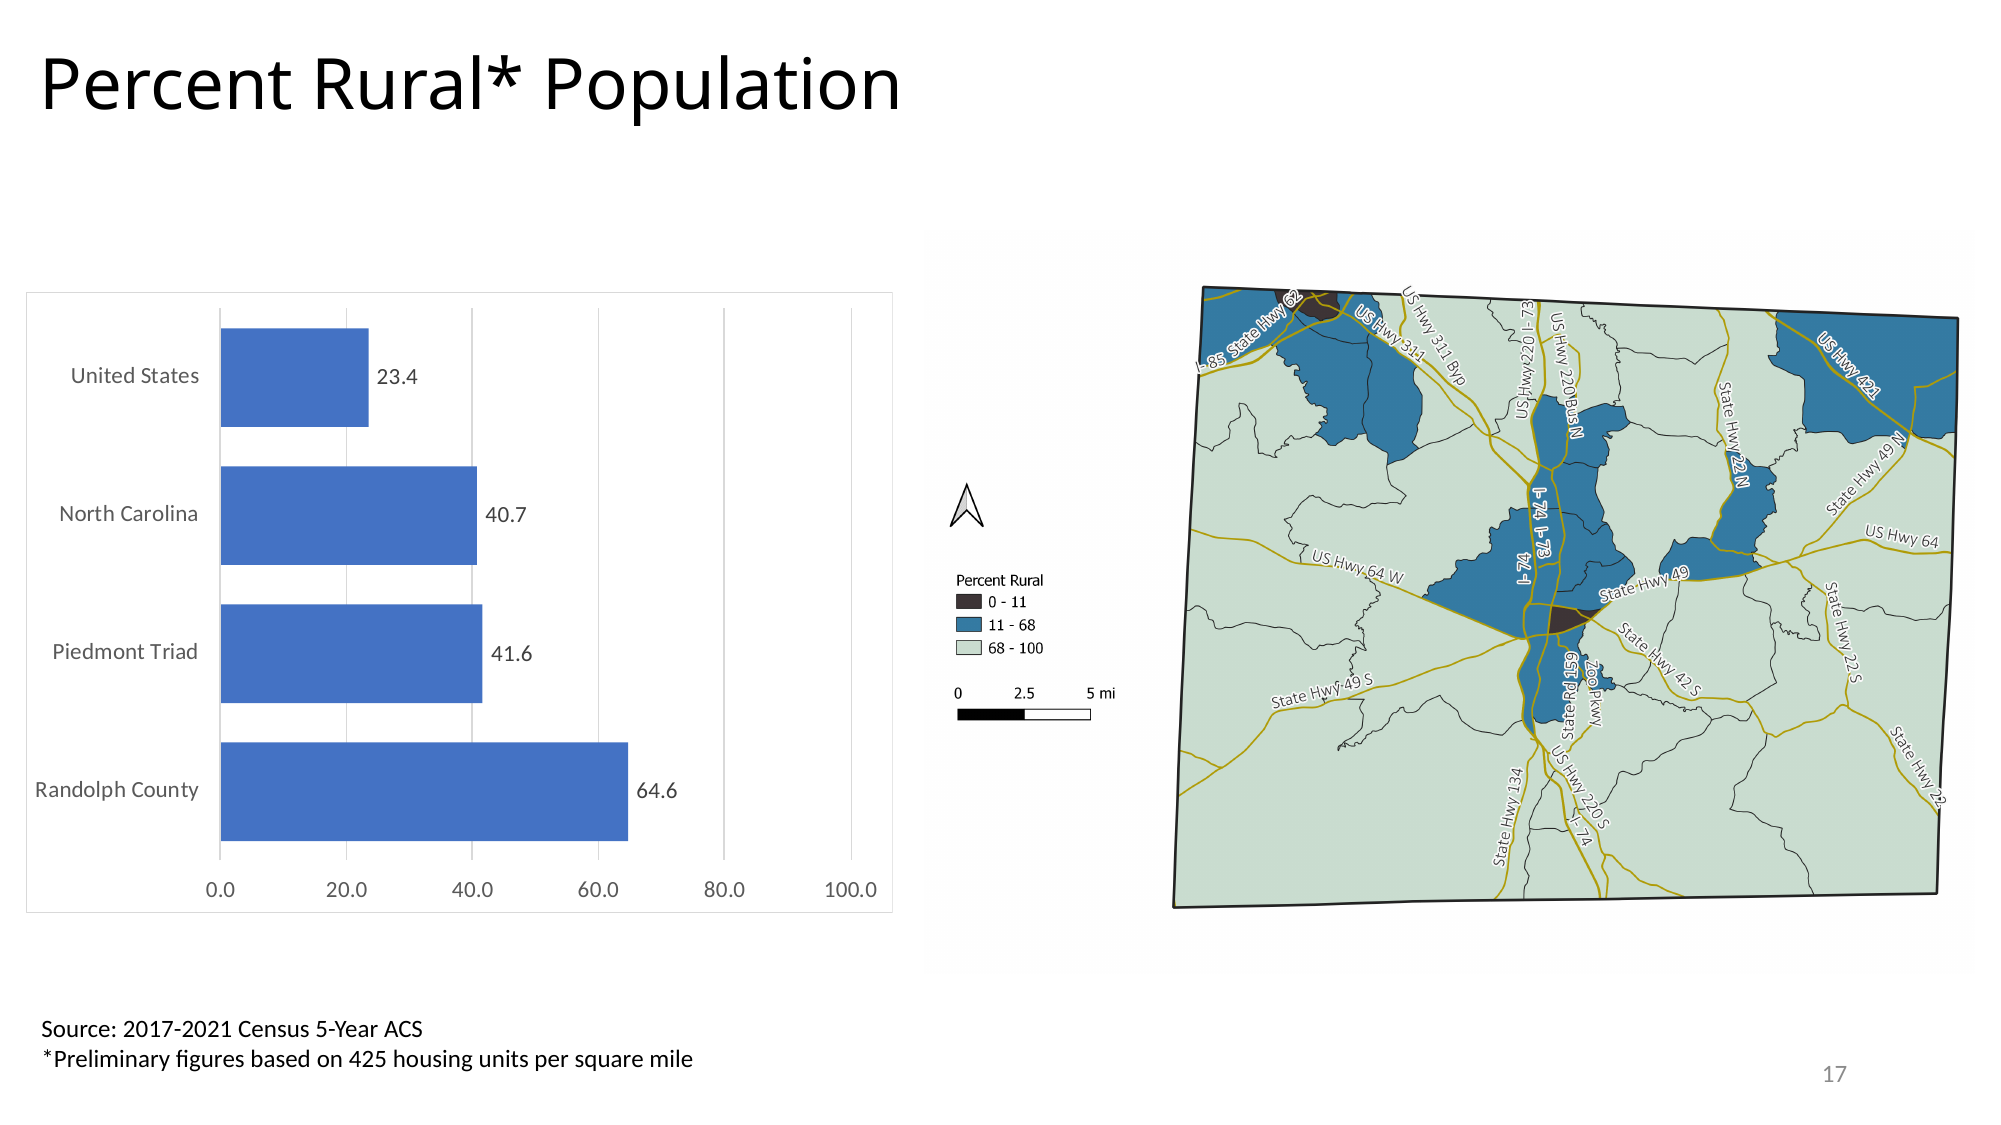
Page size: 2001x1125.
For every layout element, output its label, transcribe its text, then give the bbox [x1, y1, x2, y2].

text_box Source: 2017-2021 Census 5-Year ACS *Preliminary figures based on 425 housing units per square mile [26, 1004, 710, 1080]
slide_number 17 [1412, 1042, 1863, 1103]
picture [924, 230, 1975, 974]
title Percent Rural* Population [24, 5, 1199, 169]
picture [24, 291, 893, 913]
